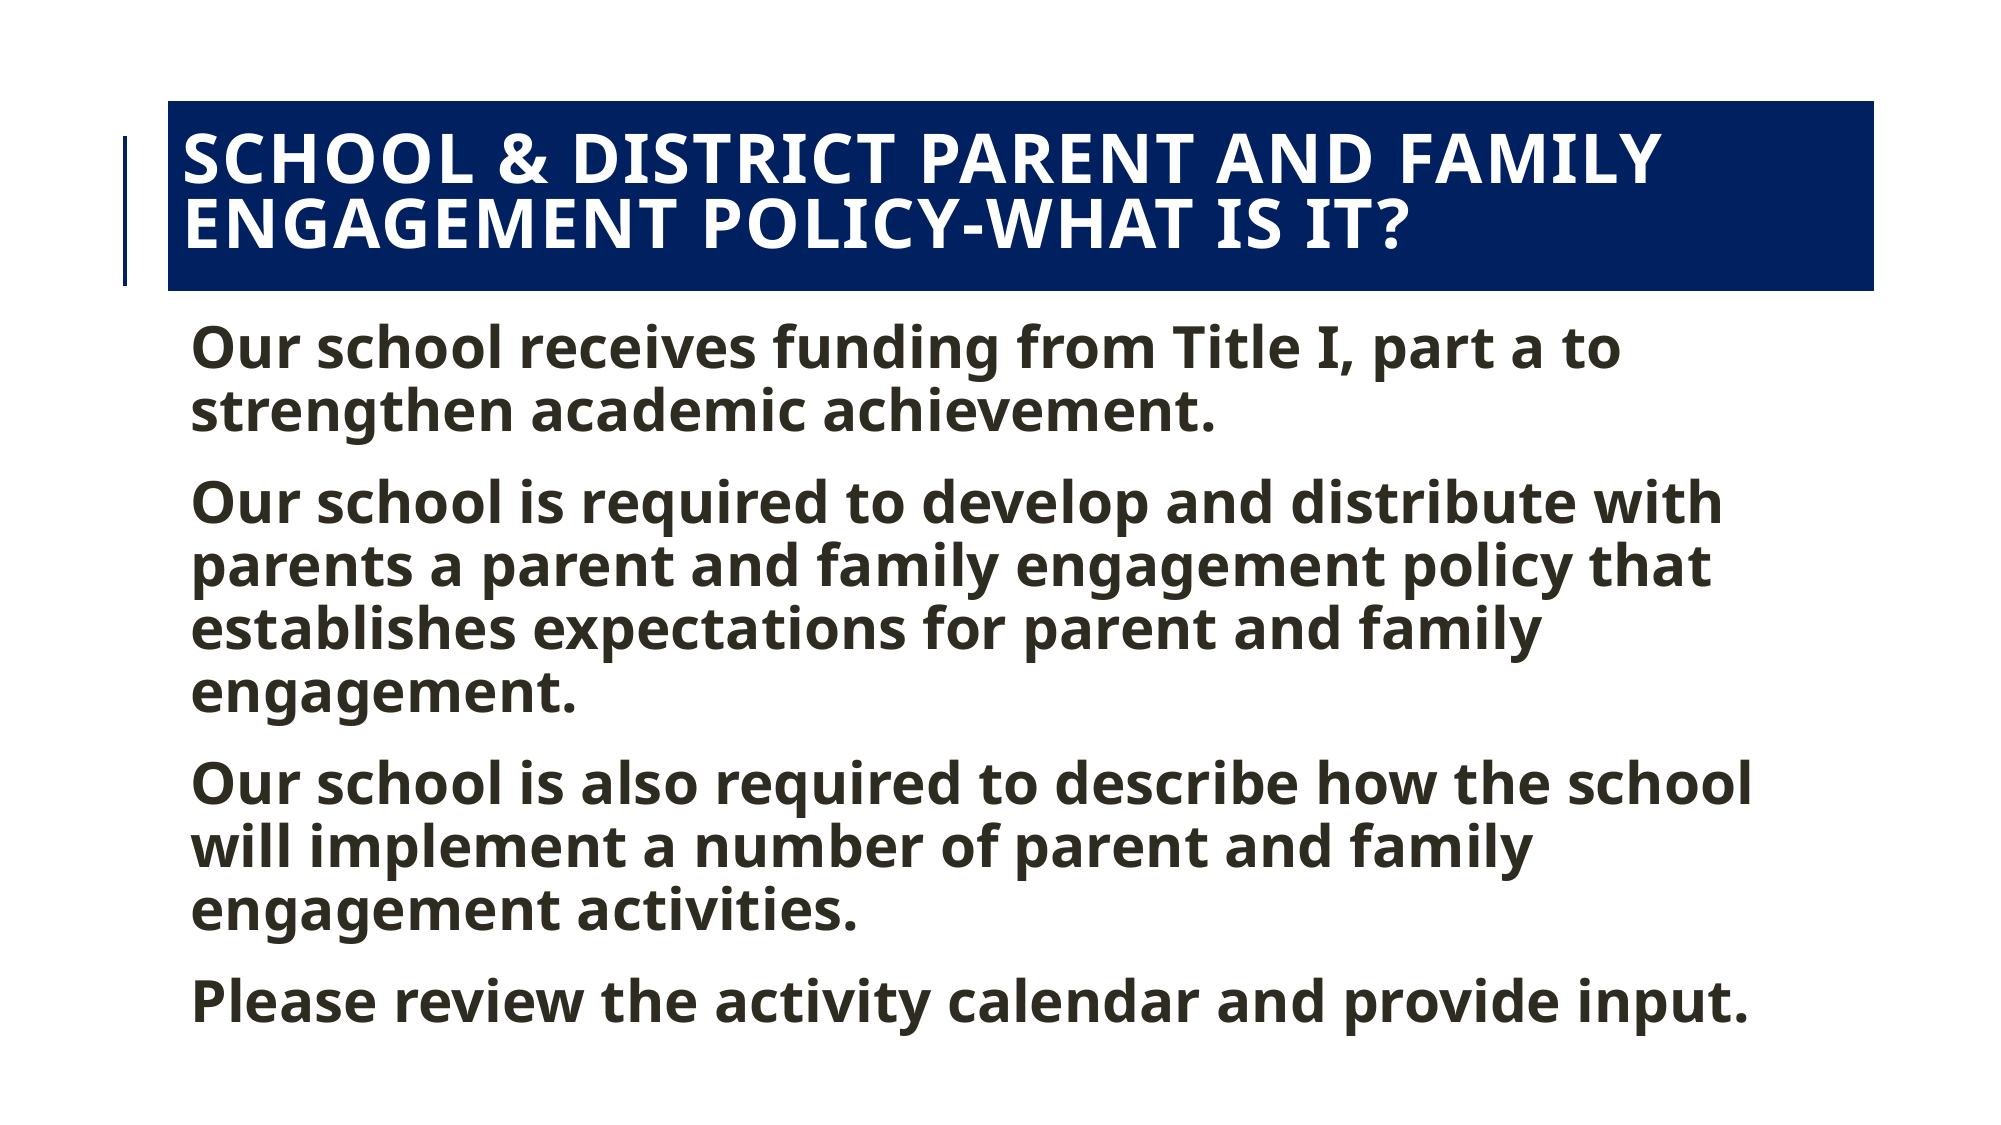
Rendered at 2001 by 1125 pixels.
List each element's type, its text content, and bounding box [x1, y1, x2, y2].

title School & district parent and family engagement policy-what is it? [168, 101, 1874, 291]
list Our school receives funding from Title I, part a to strengthen academic achievement. Our school is required to develop and distribute with parents a parent and family engagement policy that establishes expectations for parent and family engagement. Our school is also required to describe how the school will implement a number of parent and family engagement activities. Please review the activity calendar and provide input. [168, 310, 1763, 1125]
